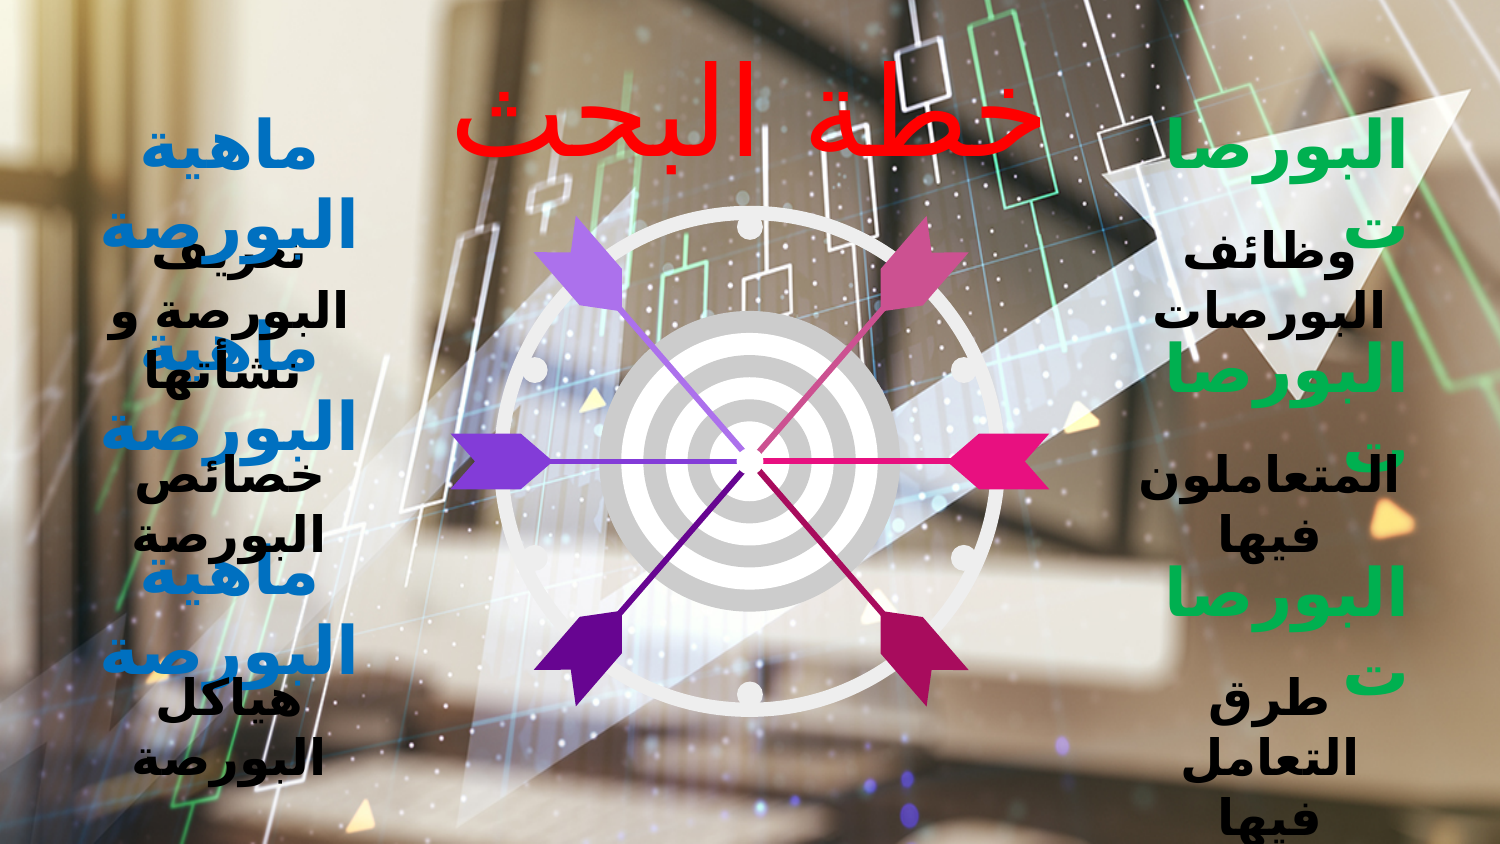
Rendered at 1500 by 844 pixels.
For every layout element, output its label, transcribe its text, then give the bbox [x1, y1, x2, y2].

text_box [450, 212, 1050, 711]
title خطة البحث [75, 67, 1425, 147]
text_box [1114, 146, 1425, 777]
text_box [74, 146, 385, 777]
picture [1249, 823, 1256, 829]
picture [0, 0, 1500, 844]
picture [1249, 835, 1256, 841]
